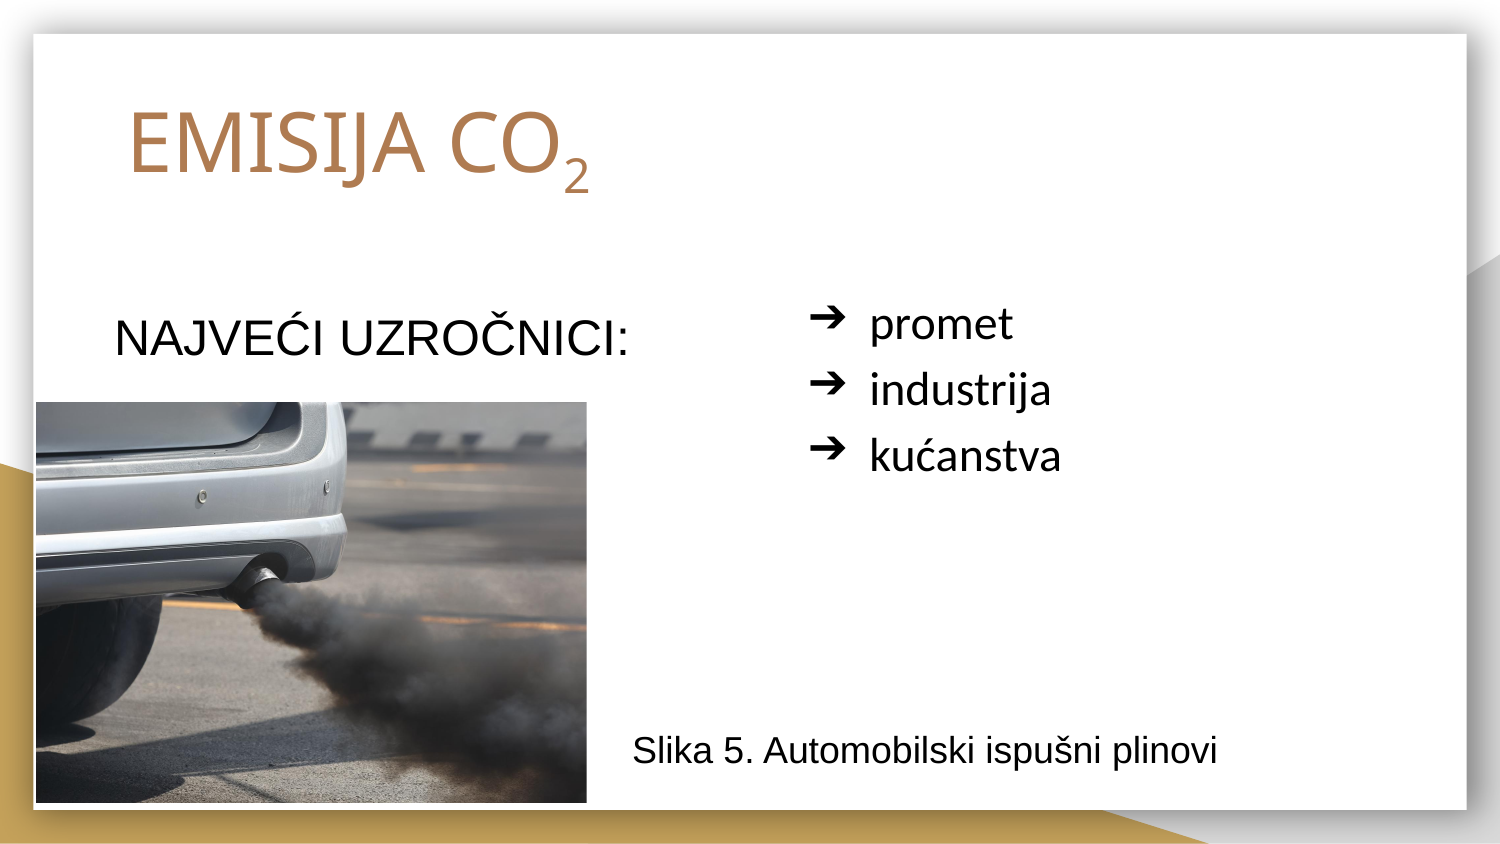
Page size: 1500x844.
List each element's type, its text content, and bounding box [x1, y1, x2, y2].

text_box Slika 5. Automobilski ispušni plinovi [617, 710, 1254, 791]
list promet industrija kućanstva [779, 267, 1356, 541]
title EMISIJA CO2 [110, 74, 1374, 233]
text_box NAJVEĆI UZROČNICI: [99, 290, 677, 403]
picture [35, 402, 587, 803]
